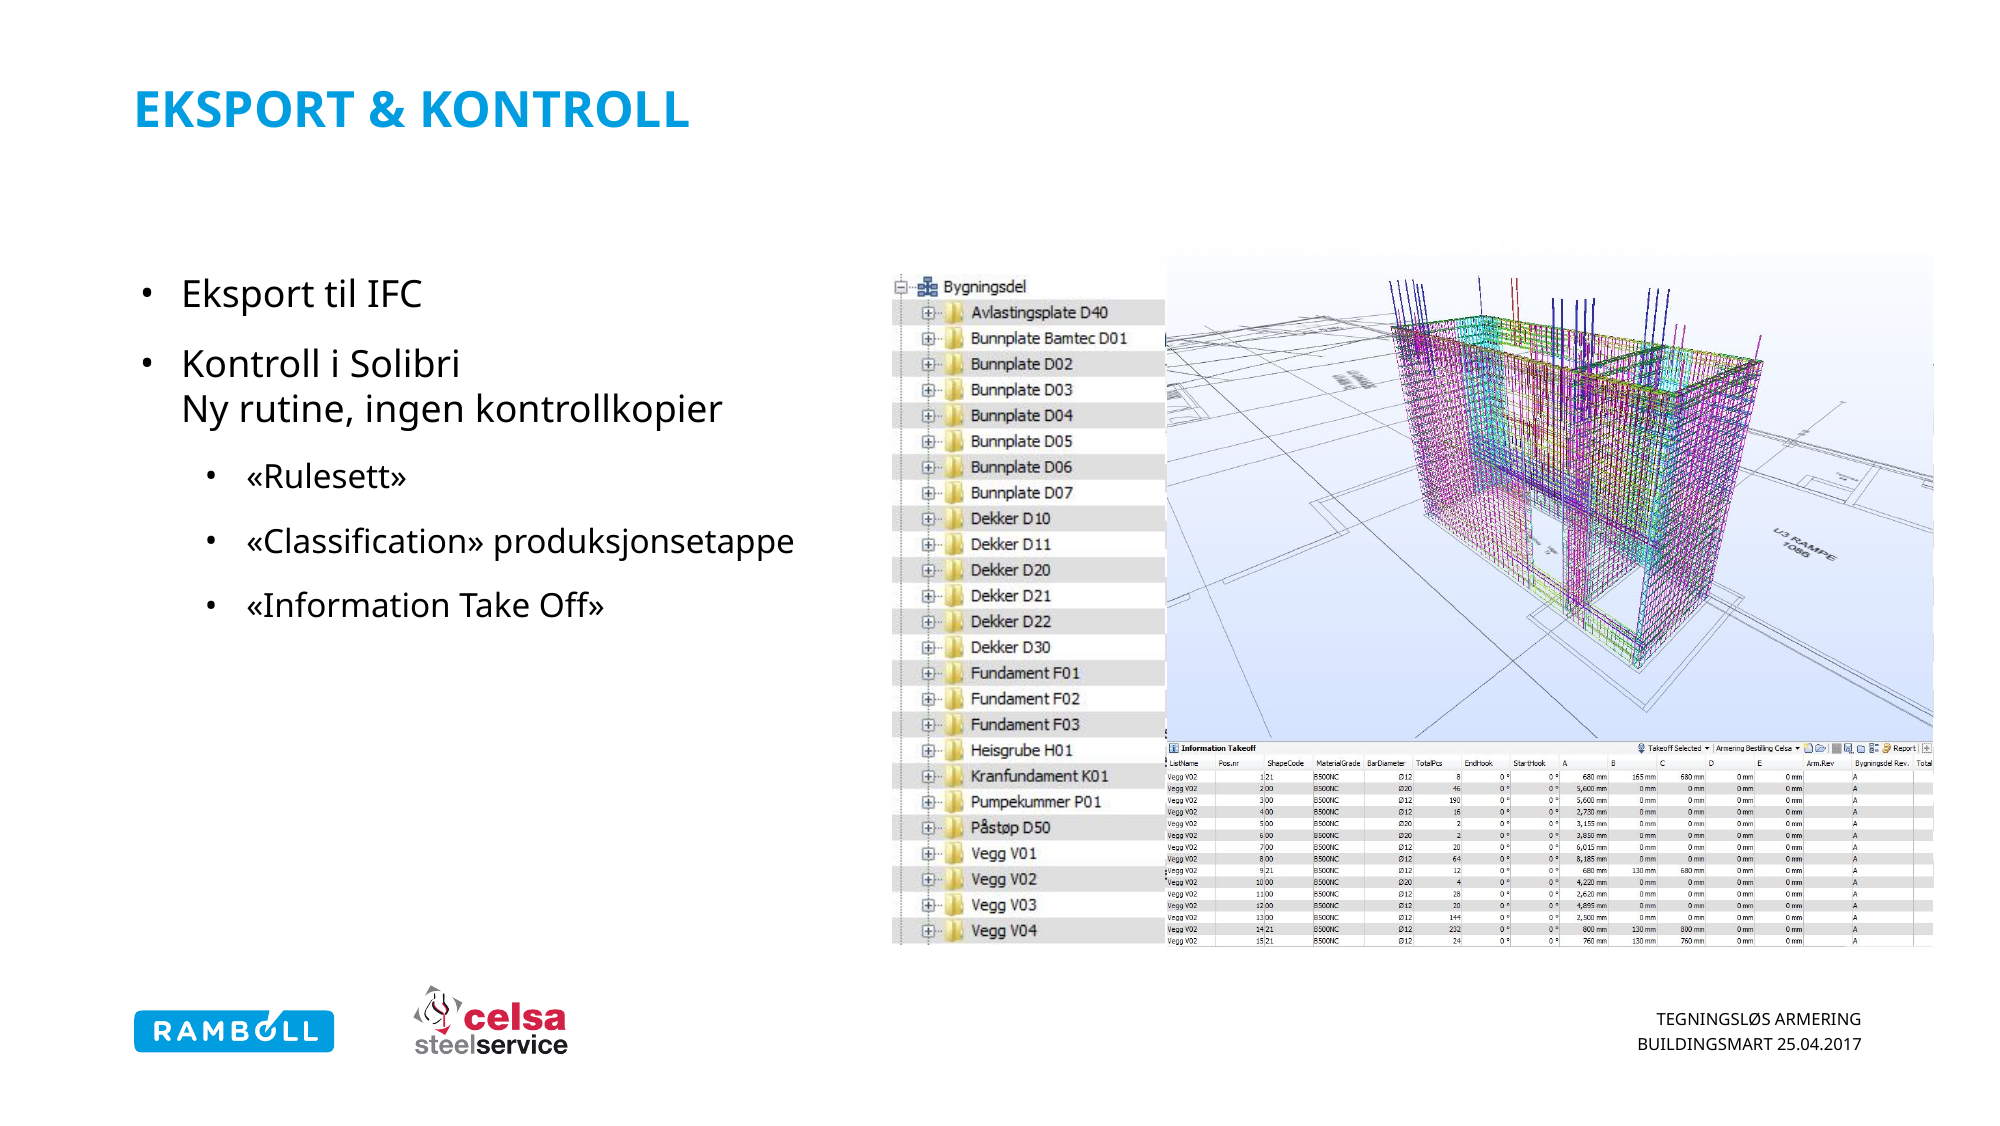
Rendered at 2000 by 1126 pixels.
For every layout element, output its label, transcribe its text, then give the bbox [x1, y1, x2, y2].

picture [411, 983, 570, 1057]
picture [892, 229, 1934, 948]
title Eksport & Kontroll [133, 73, 1867, 198]
list Eksport til IFC Kontroll i Solibri Ny rutine, ingen kontrollkopier «Rulesett» «Classification» produksjonsetappe «Information Take Off» [133, 269, 1061, 937]
